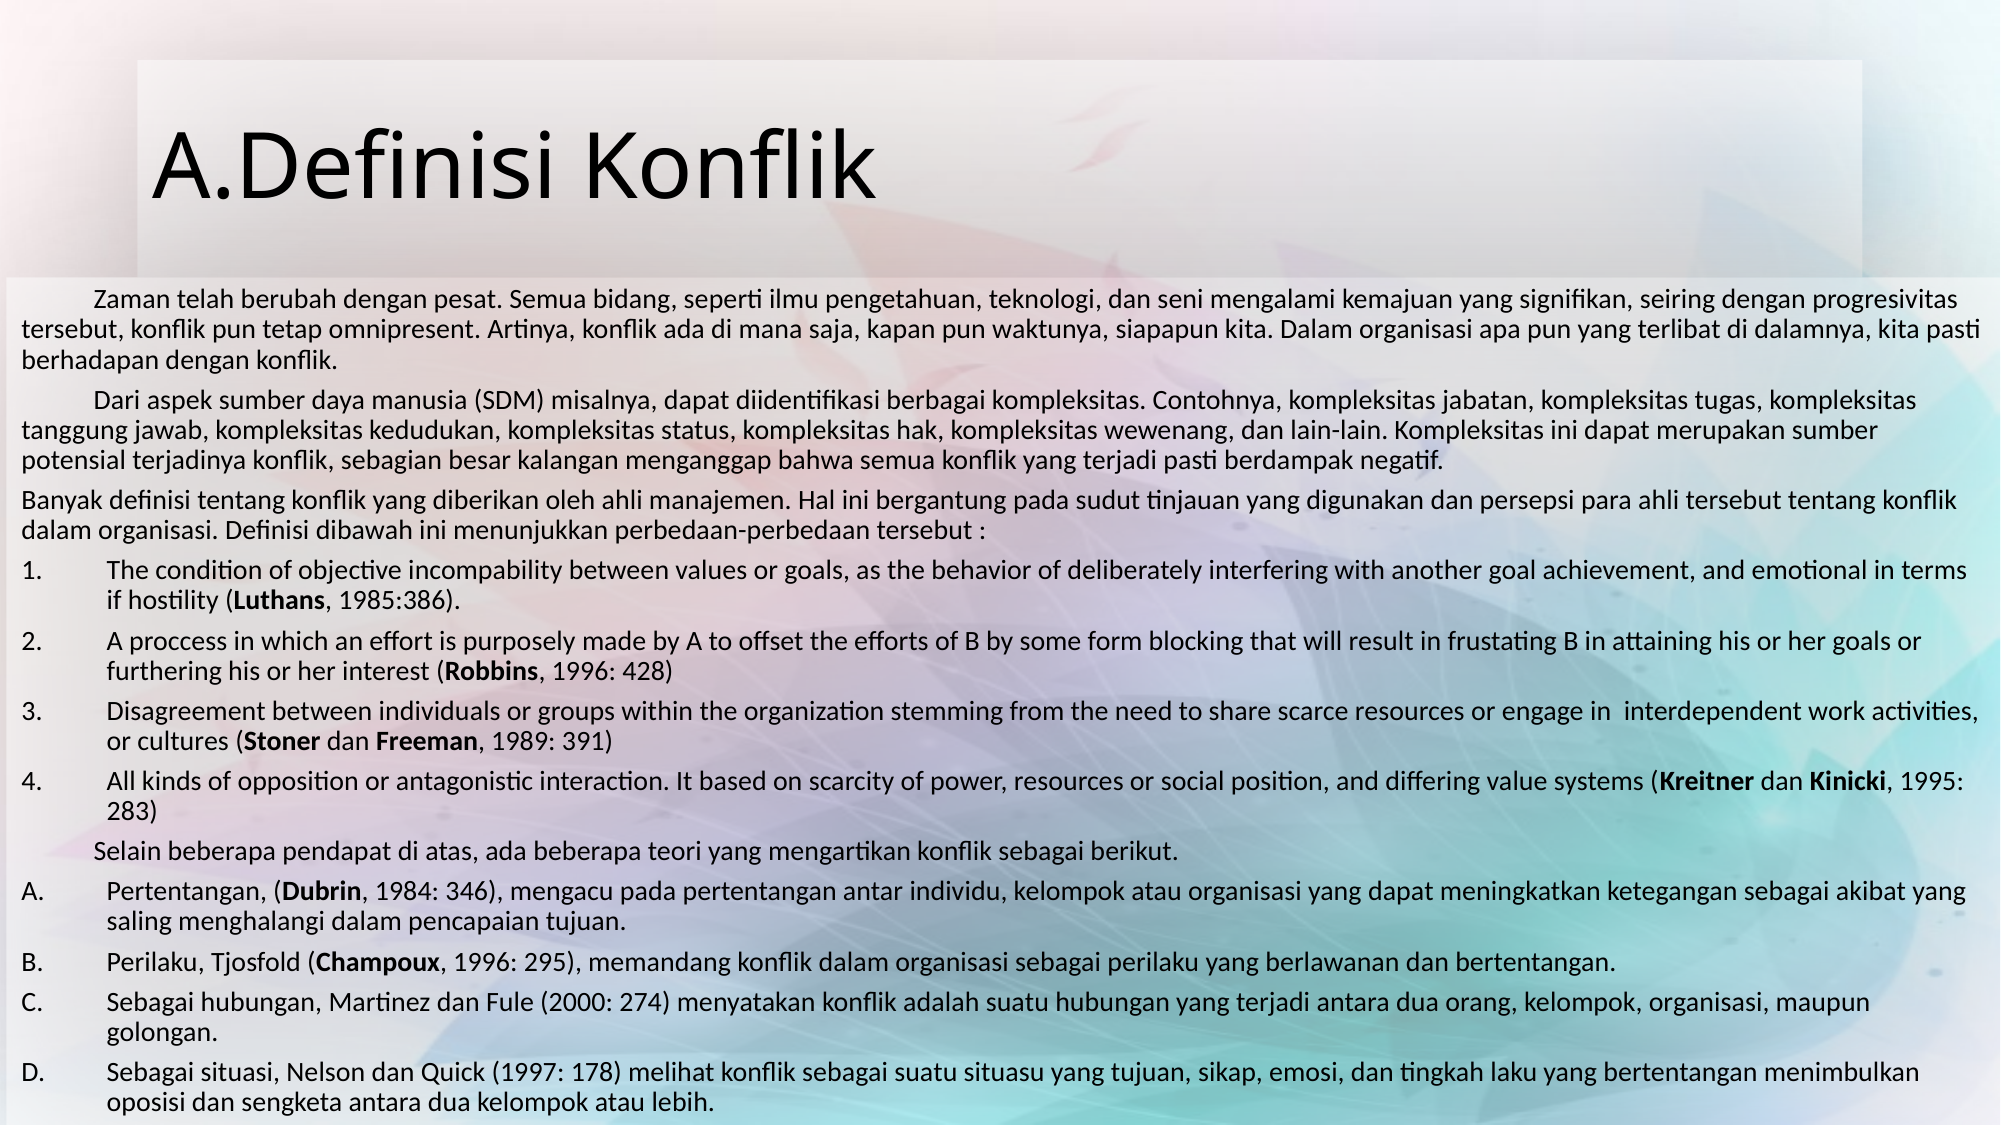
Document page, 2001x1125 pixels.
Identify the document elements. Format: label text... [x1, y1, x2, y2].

title A.Definisi Konflik [137, 59, 1863, 149]
list Zaman telah berubah dengan pesat. Semua bidang, seperti ilmu pengetahuan, teknologi, dan seni mengalami kemajuan yang signifikan, seiring dengan progresivitas tersebut, konflik pun tetap omnipresent. Artinya, konflik ada di mana saja, kapan pun waktunya, siapapun kita. Dalam organisasi apa pun yang terlibat di dalamnya, kita pasti berhadapan dengan konflik. Dari aspek sumber daya manusia (SDM) misalnya, dapat diidentifikasi berbagai kompleksitas. Contohnya, kompleksitas jabatan, kompleksitas tugas, kompleksitas tanggung jawab, kompleksitas kedudukan, kompleksitas status, kompleksitas hak, kompleksitas wewenang, dan lain-lain. Kompleksitas ini dapat merupakan sumber potensial terjadinya konflik, sebagian besar kalangan menganggap bahwa semua konflik yang terjadi pasti berdampak negatif. Banyak definisi tentang konflik yang diberikan oleh ahli manajemen. Hal ini bergantung pada sudut tinjauan yang digunakan dan persepsi para ahli tersebut tentang konflik dalam organisasi. Definisi dibawah ini menunjukkan perbedaan-perbedaan tersebut : The condition of objective incompability between values or goals, as the behavior of deliberately interfering with another goal achievement, and emotional in terms if hostility (Luthans, 1985:386). A proccess in which an effort is purposely made by A to offset the efforts of B by some form blocking that will result in frustating B in attaining his or her goals or furthering his or her interest (Robbins, 1996: 428) Disagreement between individuals or groups within the organization stemming from the need to share scarce resources or engage in interdependent work activities, or cultures (Stoner dan Freeman, 1989: 391) All kinds of opposition or antagonistic interaction. It based on scarcity of power, resources or social position, and differing value systems (Kreitner dan Kinicki, 1995: 283) Selain beberapa pendapat di atas, ada beberapa teori yang mengartikan konflik sebagai berikut. Pertentangan, (Dubrin, 1984: 346), mengacu pada pertentangan antar individu, kelompok atau organisasi yang dapat meningkatkan ketegangan sebagai akibat yang saling menghalangi dalam pencapaian tujuan. Perilaku, Tjosfold (Champoux, 1996: 295), memandang konflik dalam organisasi sebagai perilaku yang berlawanan dan bertentangan. Sebagai hubungan, Martinez dan Fule (2000: 274) menyatakan konflik adalah suatu hubungan yang terjadi antara dua orang, kelompok, organisasi, maupun golongan. Sebagai situasi, Nelson dan Quick (1997: 178) melihat konflik sebagai suatu situasu yang tujuan, sikap, emosi, dan tingkah laku yang bertentangan menimbulkan oposisi dan sengketa antara dua kelompok atau lebih. [6, 277, 2000, 1125]
picture [0, 0, 2001, 1125]
